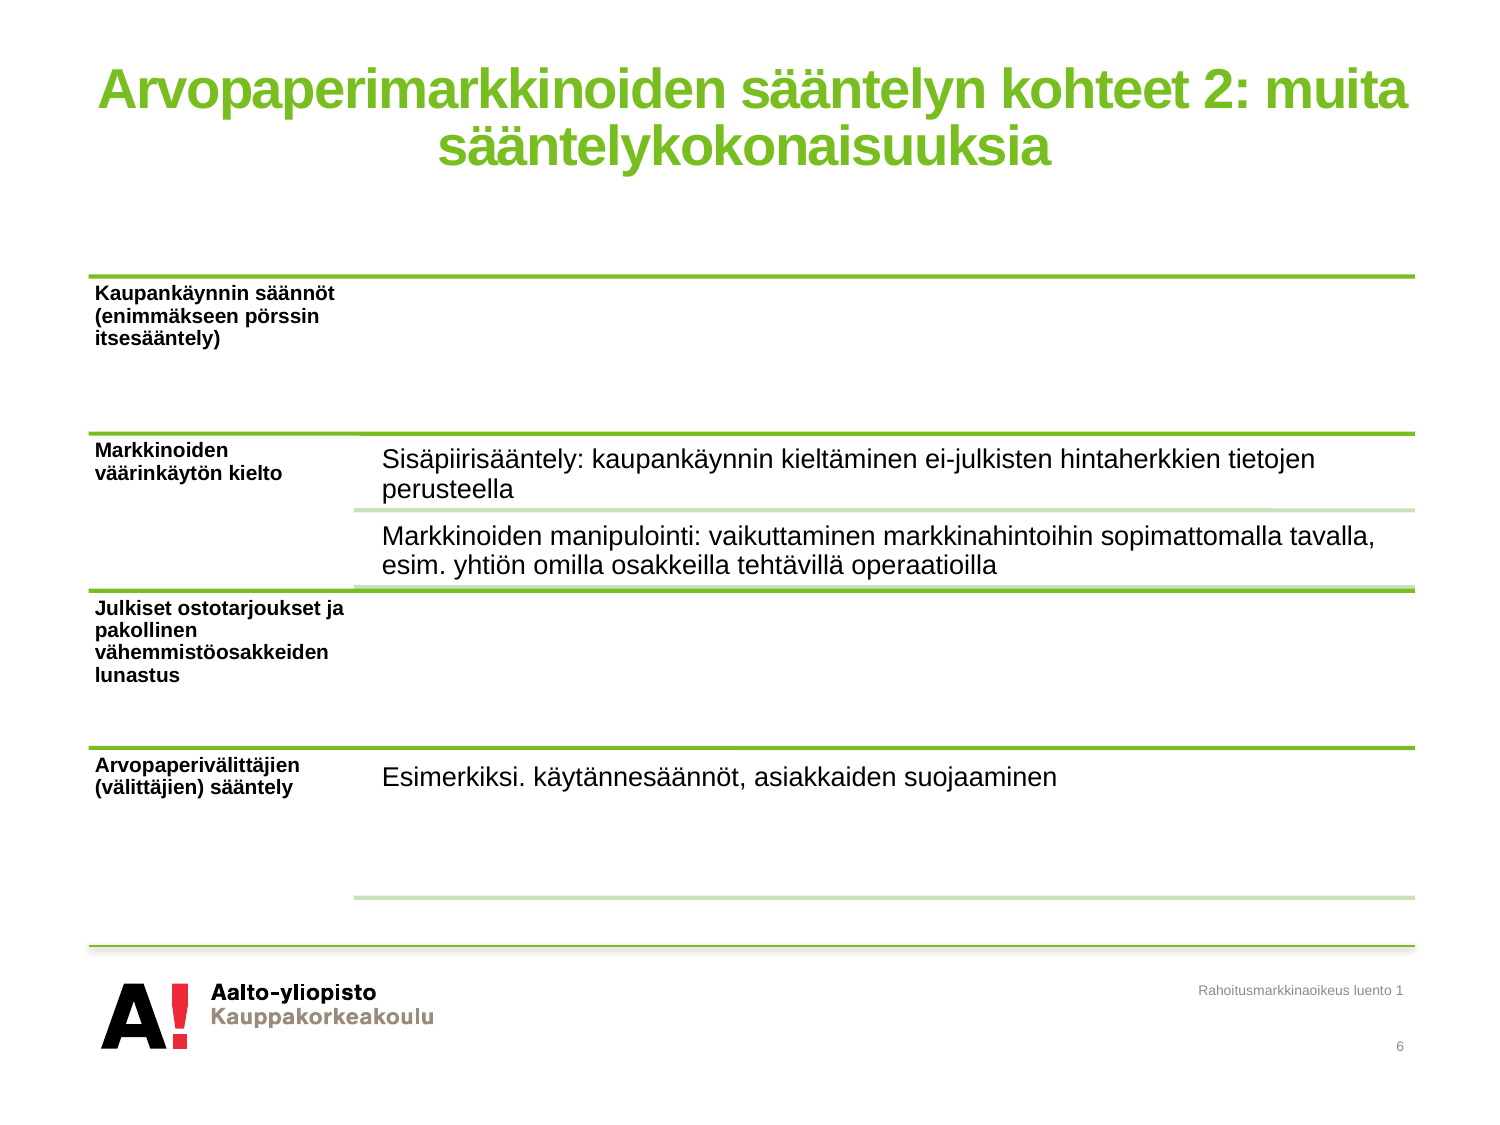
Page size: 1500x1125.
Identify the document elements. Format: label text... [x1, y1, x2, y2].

slide_number 6 [810, 1033, 1405, 1060]
footer Rahoitusmarkkinaoikeus luento 1 [810, 976, 1405, 1003]
title Arvopaperimarkkinoiden sääntelyn kohteet 2: muita sääntelykokonaisuuksia [88, 62, 1415, 259]
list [88, 276, 1416, 906]
